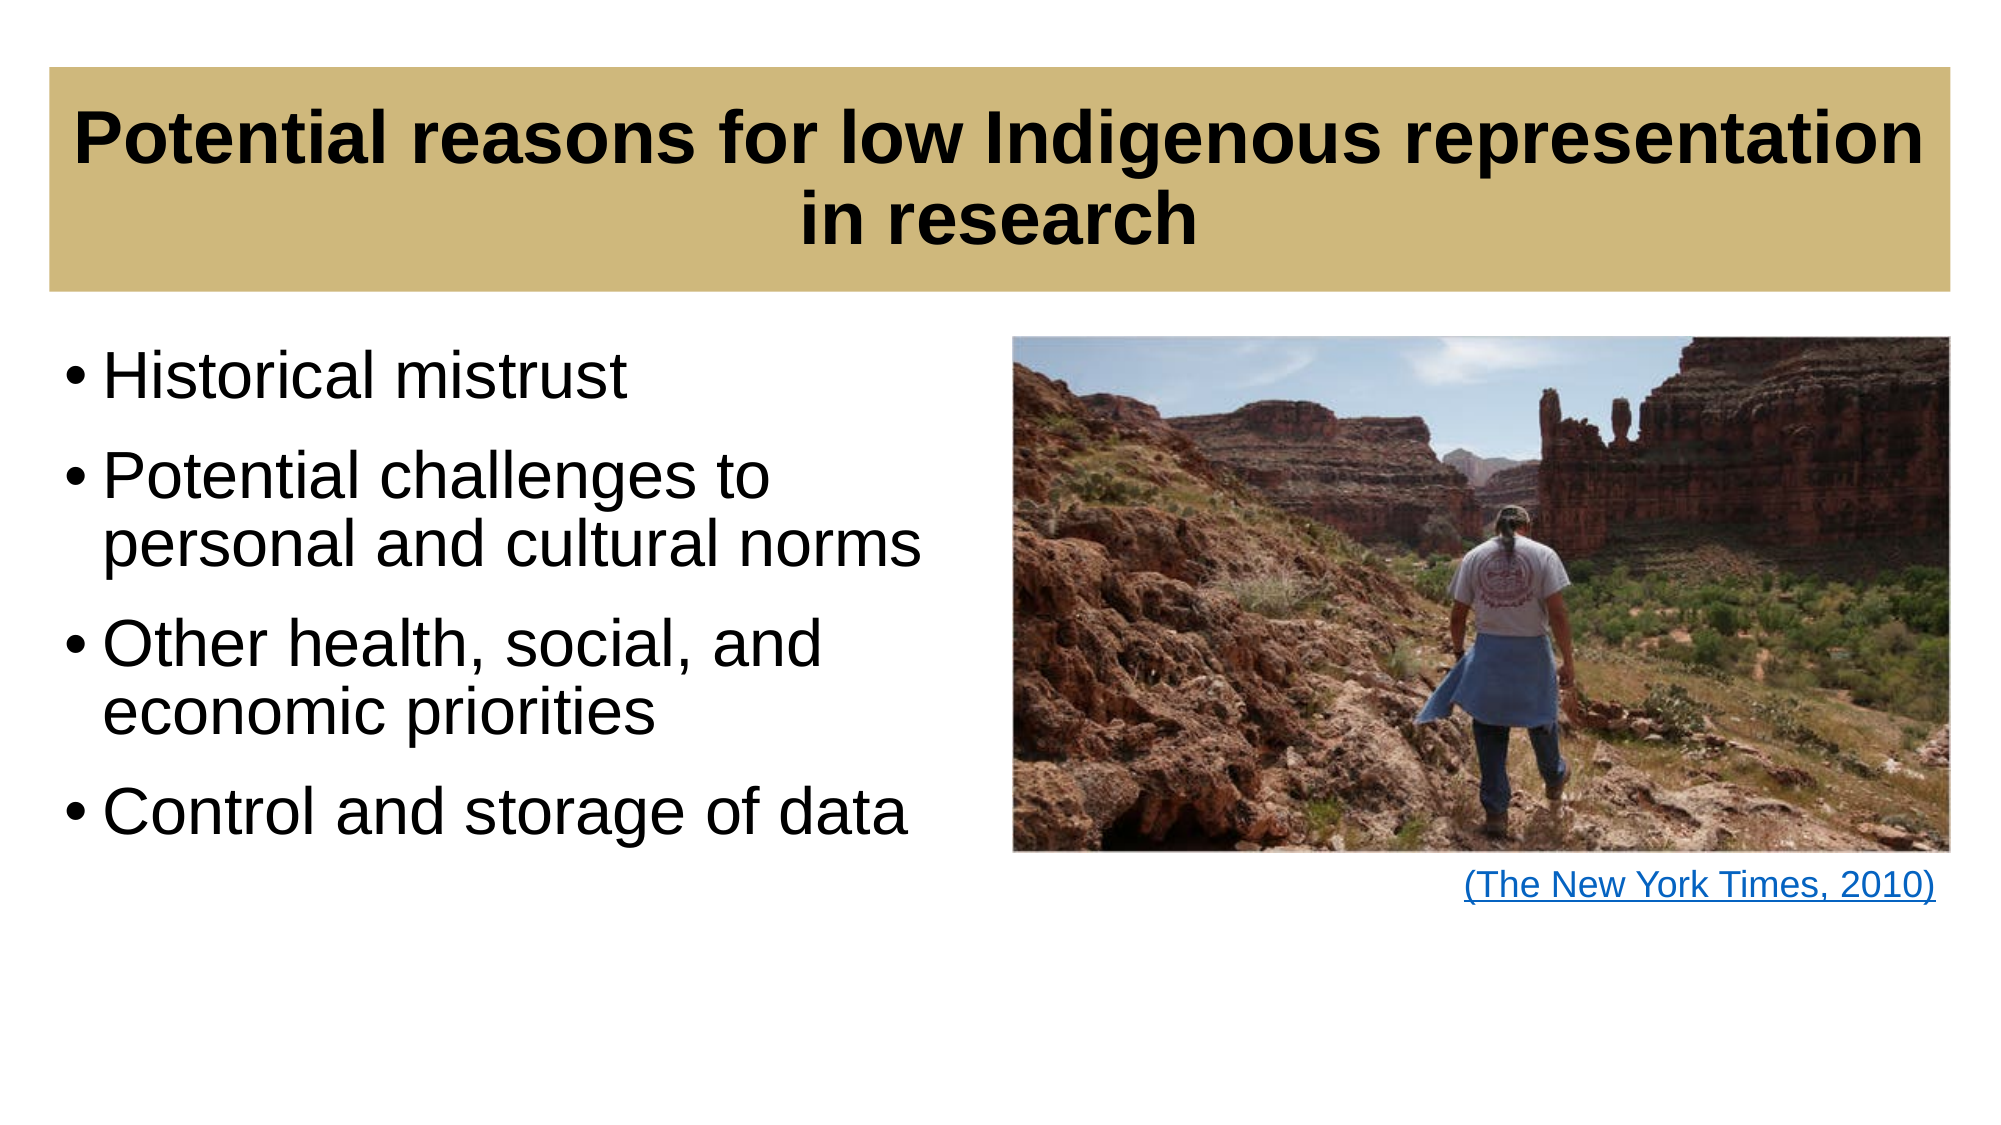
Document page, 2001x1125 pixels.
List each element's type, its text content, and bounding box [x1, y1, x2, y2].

list Historical mistrust Potential challenges to personal and cultural norms Other health, social, and economic priorities Control and storage of data [49, 337, 1013, 1084]
picture [1012, 336, 1951, 853]
text_box Potential reasons for low Indigenous representation in research [49, 67, 1951, 292]
text_box (The New York Times, 2010) [950, 852, 1951, 913]
